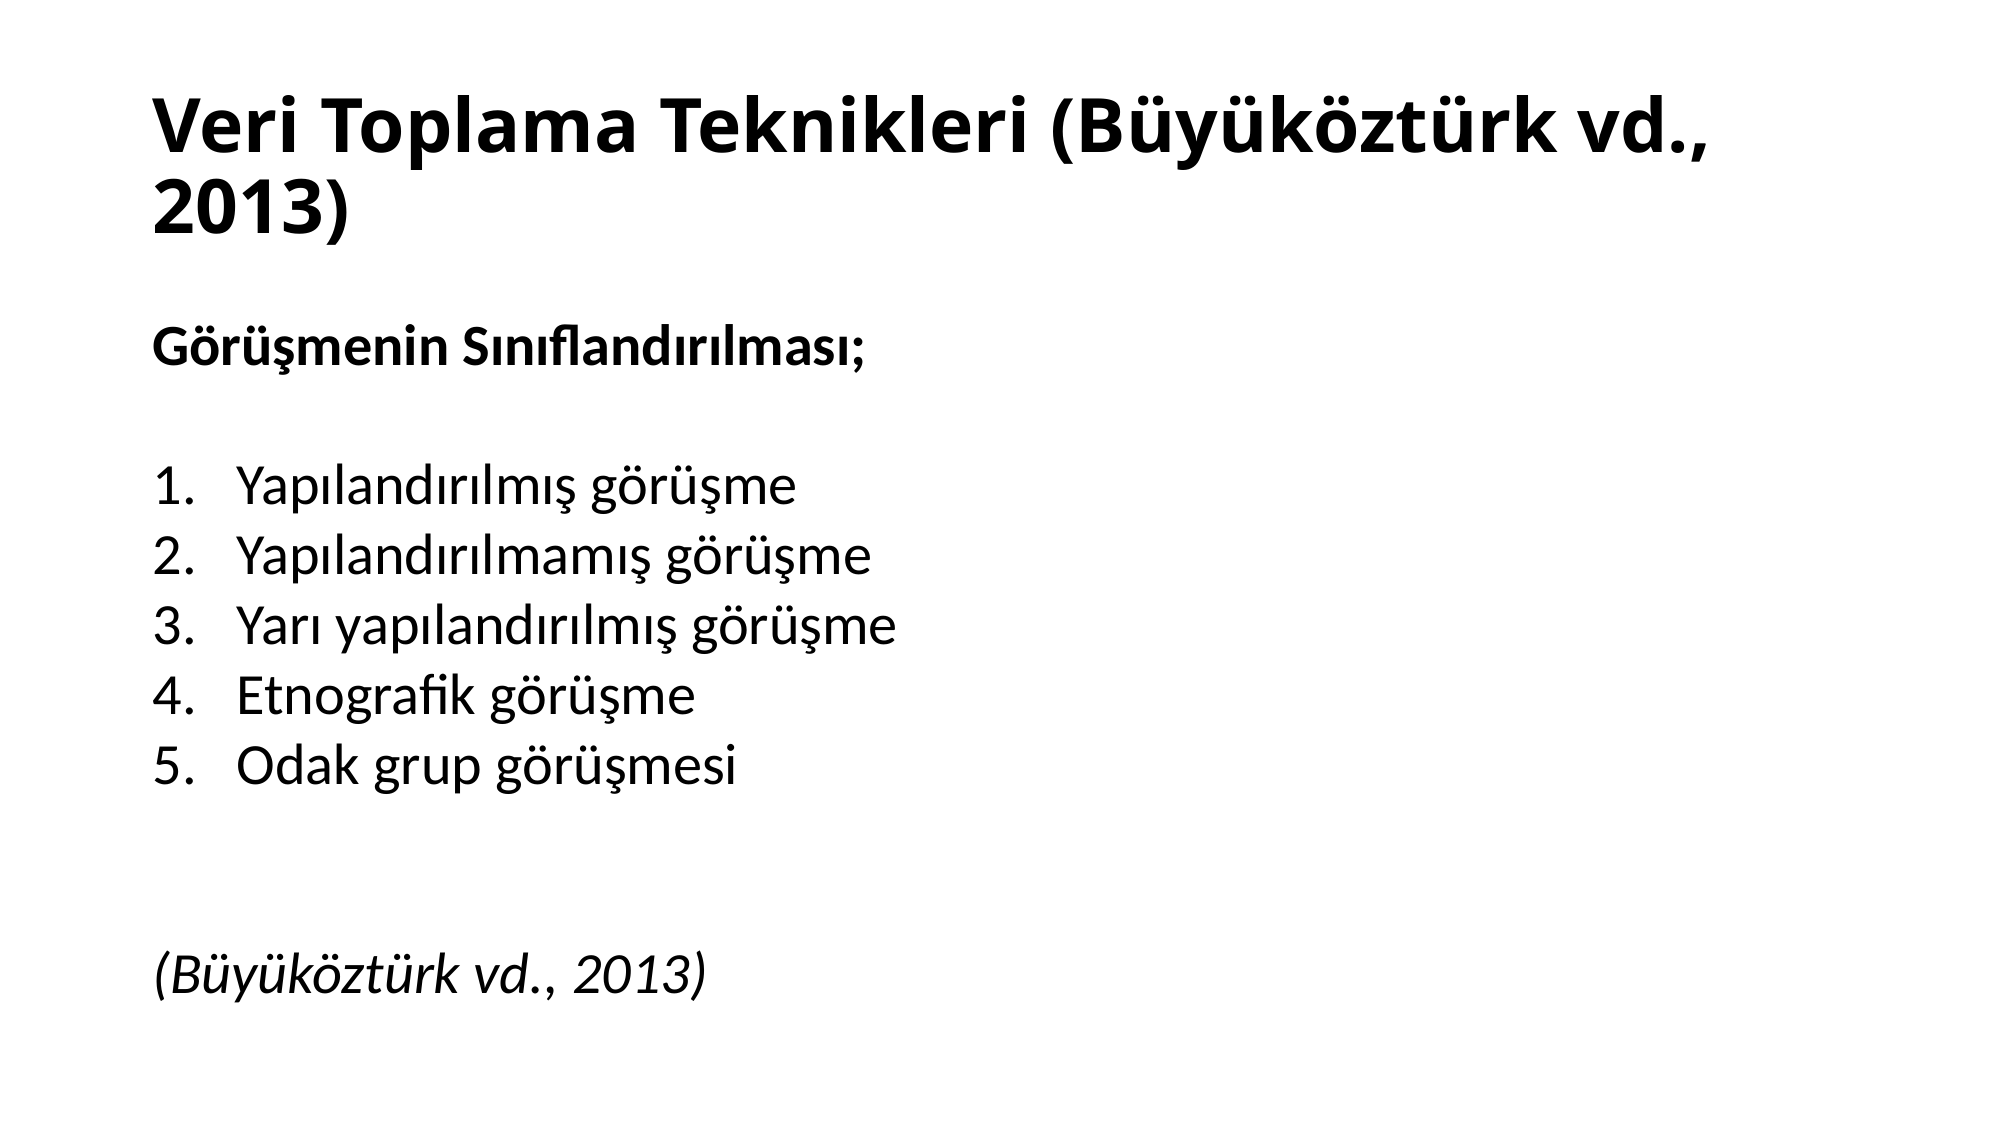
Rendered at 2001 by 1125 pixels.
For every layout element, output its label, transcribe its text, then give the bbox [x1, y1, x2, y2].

title Veri Toplama Teknikleri (Büyüköztürk vd., 2013) [137, 59, 1863, 278]
list Görüşmenin Sınıflandırılması; Yapılandırılmış görüşme Yapılandırılmamış görüşme Yarı yapılandırılmış görüşme Etnografik görüşme Odak grup görüşmesi (Büyüköztürk vd., 2013) [137, 299, 1863, 1014]
